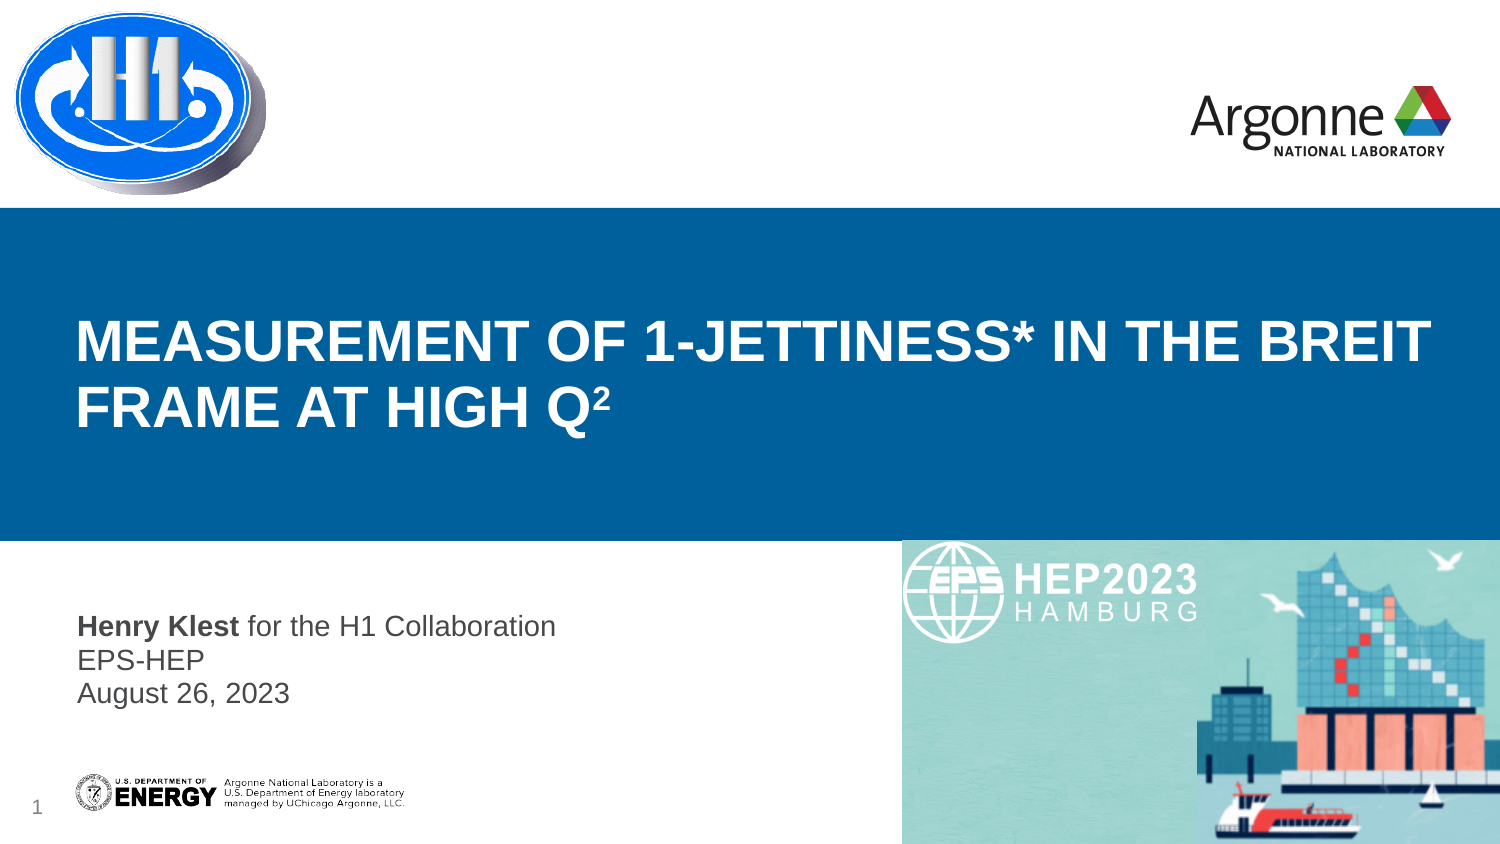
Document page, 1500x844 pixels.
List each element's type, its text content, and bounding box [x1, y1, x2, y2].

picture [1177, 66, 1471, 173]
picture [902, 540, 1500, 844]
picture [14, 11, 266, 195]
title Measurement of 1-Jettiness* in the Breit Frame at High Q2 [0, 207, 1500, 541]
slide_number 1 [0, 796, 75, 819]
list Henry Klest for the H1 Collaboration EPS-HEP August 26, 2023 [77, 610, 646, 723]
picture [72, 771, 409, 814]
